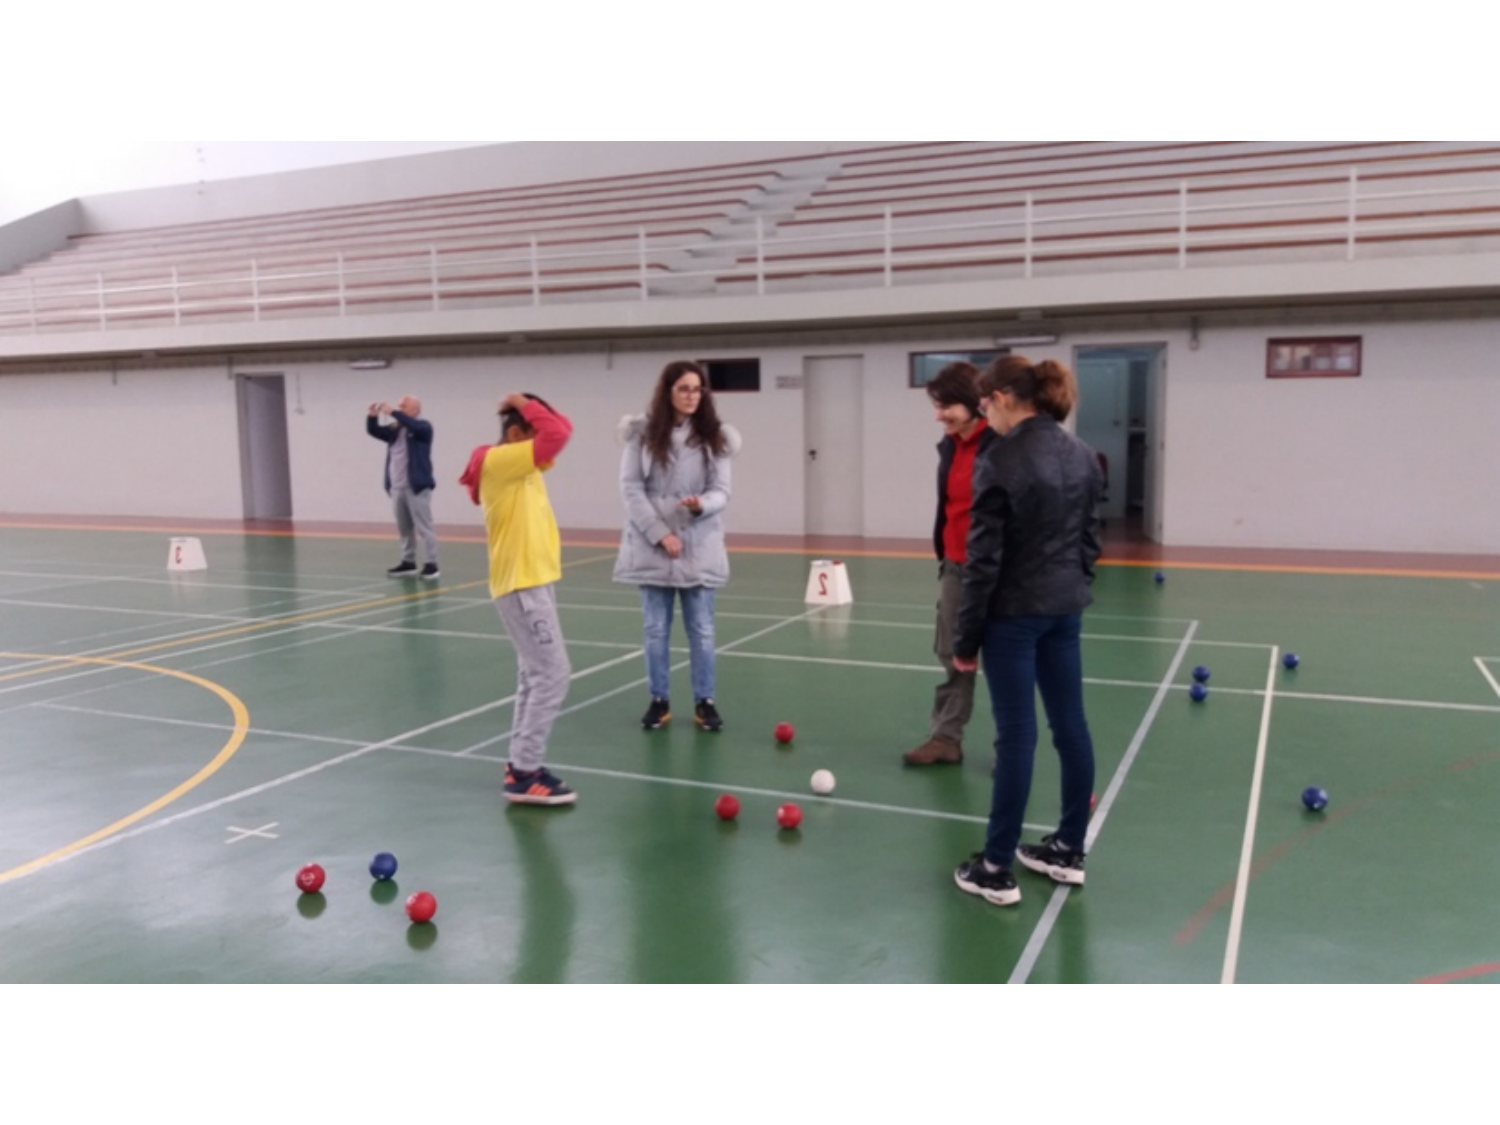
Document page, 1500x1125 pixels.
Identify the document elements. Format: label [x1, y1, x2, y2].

picture [0, 140, 1500, 985]
